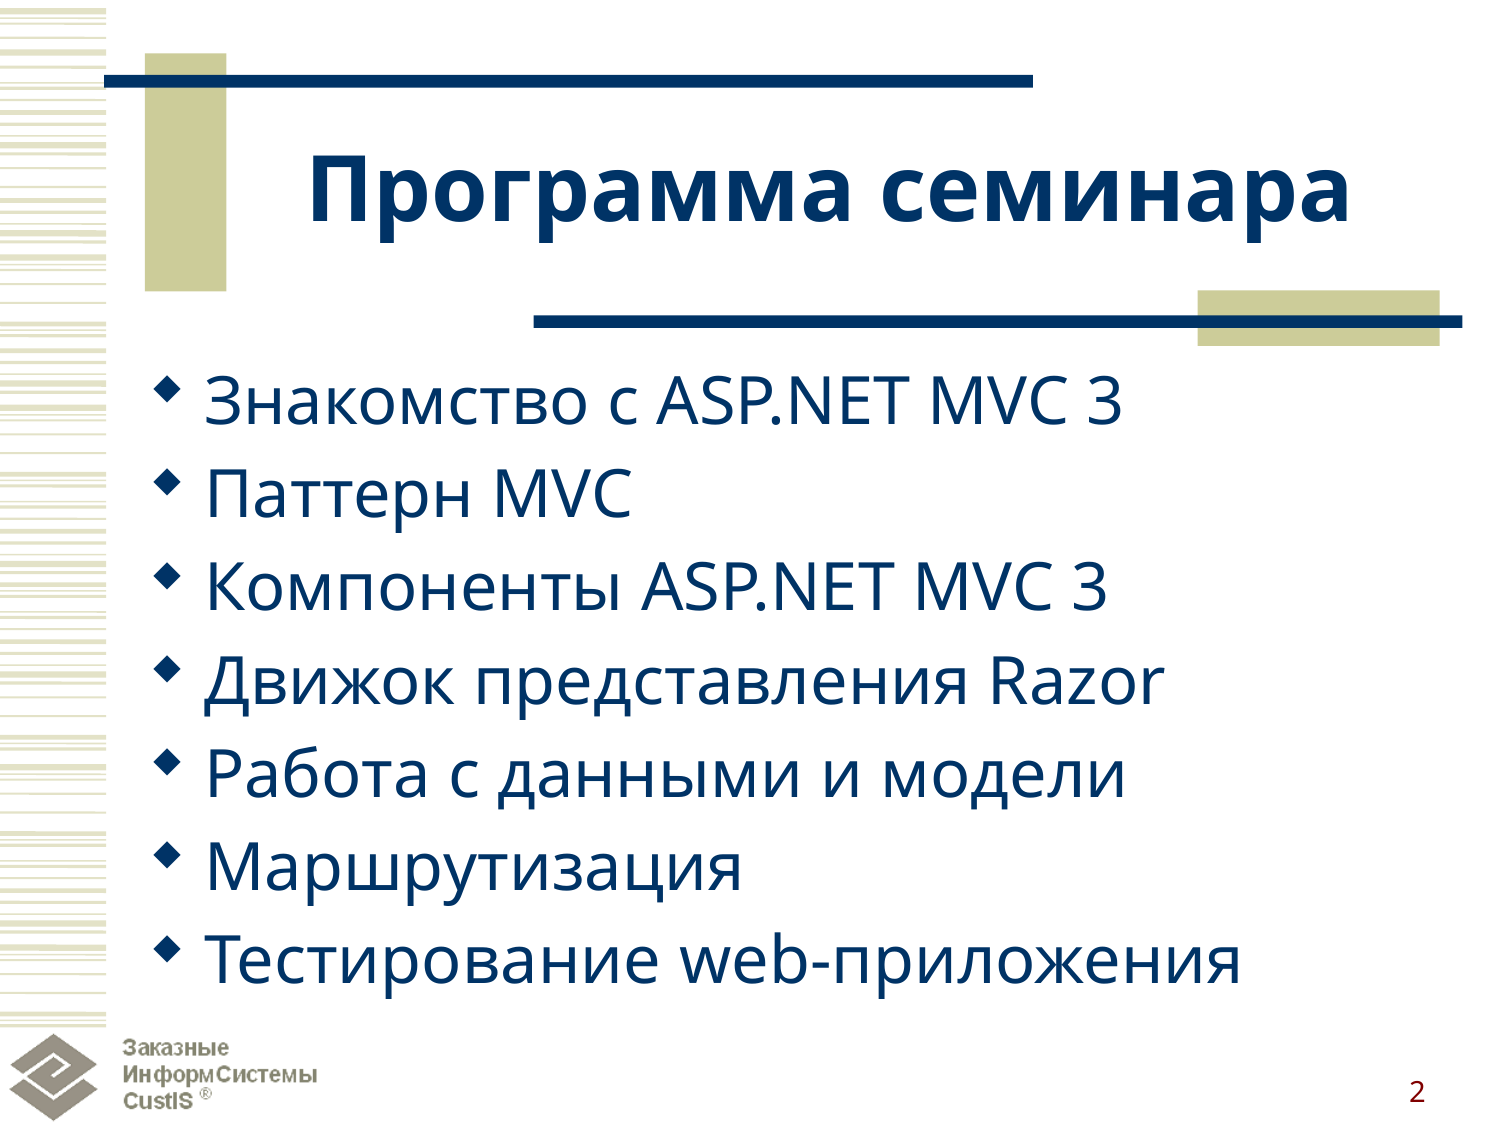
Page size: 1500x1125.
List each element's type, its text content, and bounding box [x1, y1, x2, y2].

picture [0, 1029, 325, 1125]
title Программа семинара [225, 99, 1436, 288]
list Знакомство с ASP.NET MVC 3 Паттерн MVC Компоненты ASP.NET MVC 3 Движок представления Razor Работа с данными и модели Маршрутизация Тестирование web-приложения [132, 350, 1439, 987]
slide_number 2 [1081, 1046, 1441, 1122]
